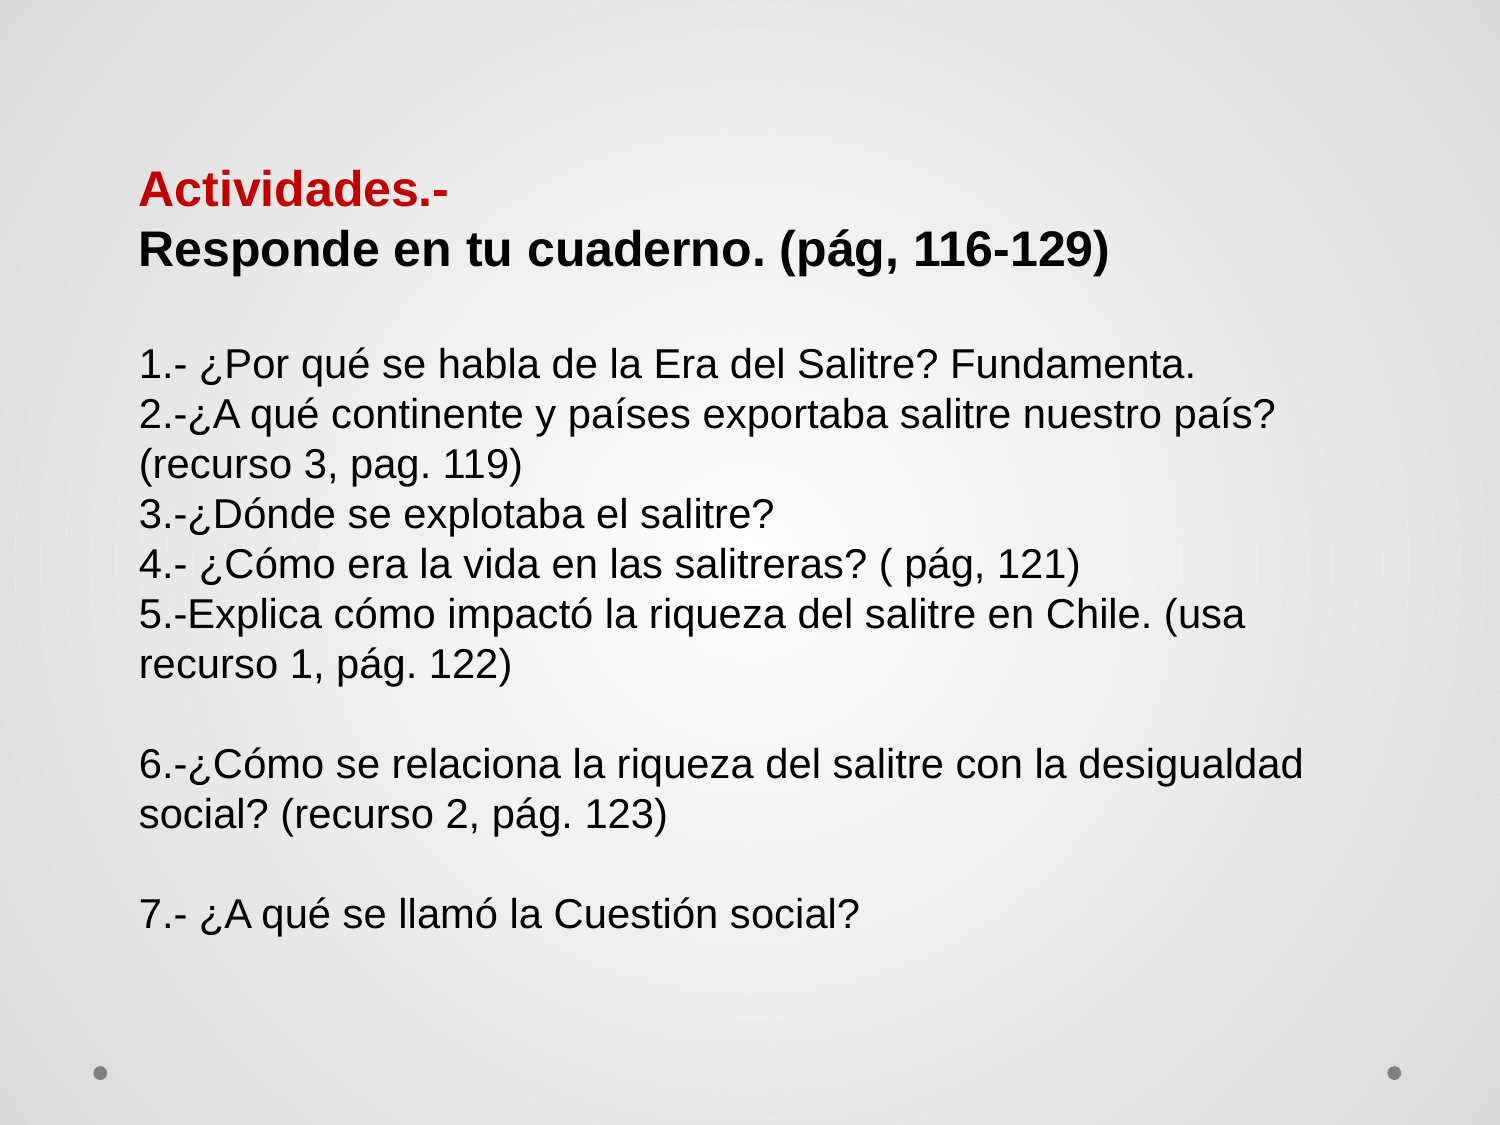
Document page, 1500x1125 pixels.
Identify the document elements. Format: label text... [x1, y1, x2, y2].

text_box Actividades.- Responde en tu cuaderno. (pág, 116-129) 1.- ¿Por qué se habla de la Era del Salitre? Fundamenta. 2.-¿A qué continente y países exportaba salitre nuestro país? (recurso 3, pag. 119) 3.-¿Dónde se explotaba el salitre? 4.- ¿Cómo era la vida en las salitreras? ( pág, 121) 5.-Explica cómo impactó la riqueza del salitre en Chile. (usa recurso 1, pág. 122) 6.-¿Cómo se relaciona la riqueza del salitre con la desigualdad social? (recurso 2, pág. 123) 7.- ¿A qué se llamó la Cuestión social? [123, 149, 1338, 995]
